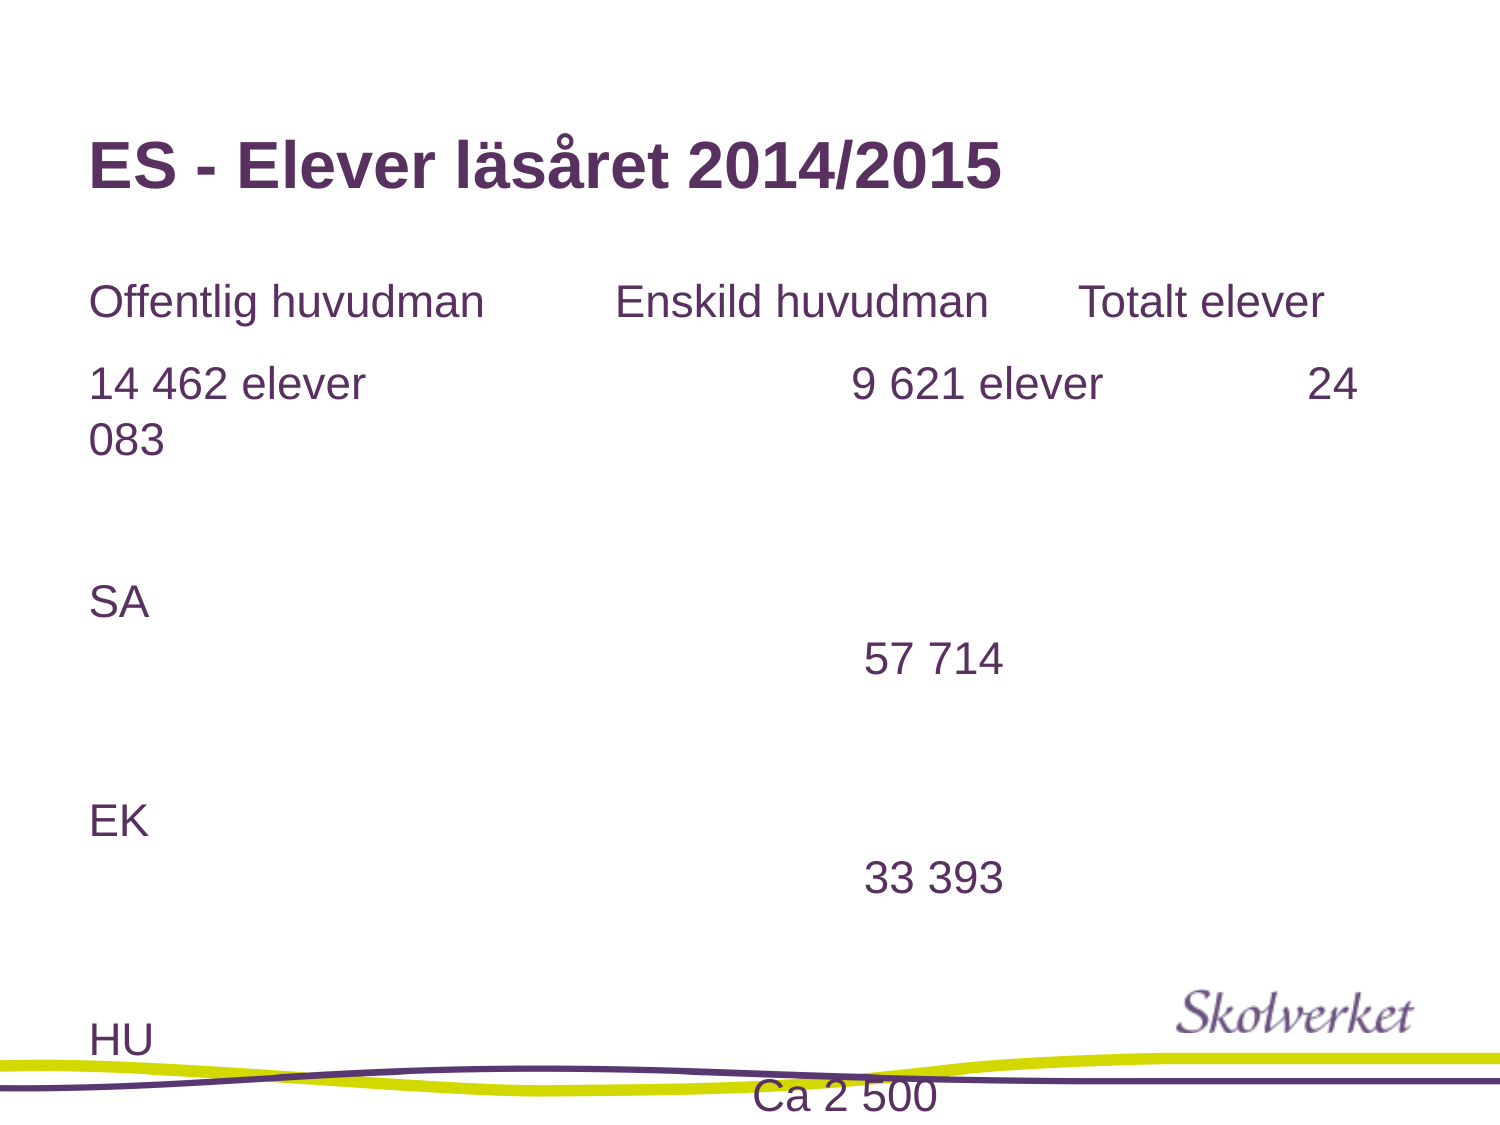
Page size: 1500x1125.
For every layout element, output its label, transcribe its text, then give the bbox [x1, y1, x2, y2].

title ES - Elever läsåret 2014/2015 [88, 101, 1425, 271]
list Offentlig huvudman Enskild huvudman Totalt elever 14 462 elever 9 621 elever 24 083 SA 57 714 EK 33 393 HU Ca 2 500 [88, 270, 1381, 920]
picture [0, 1043, 1500, 1106]
